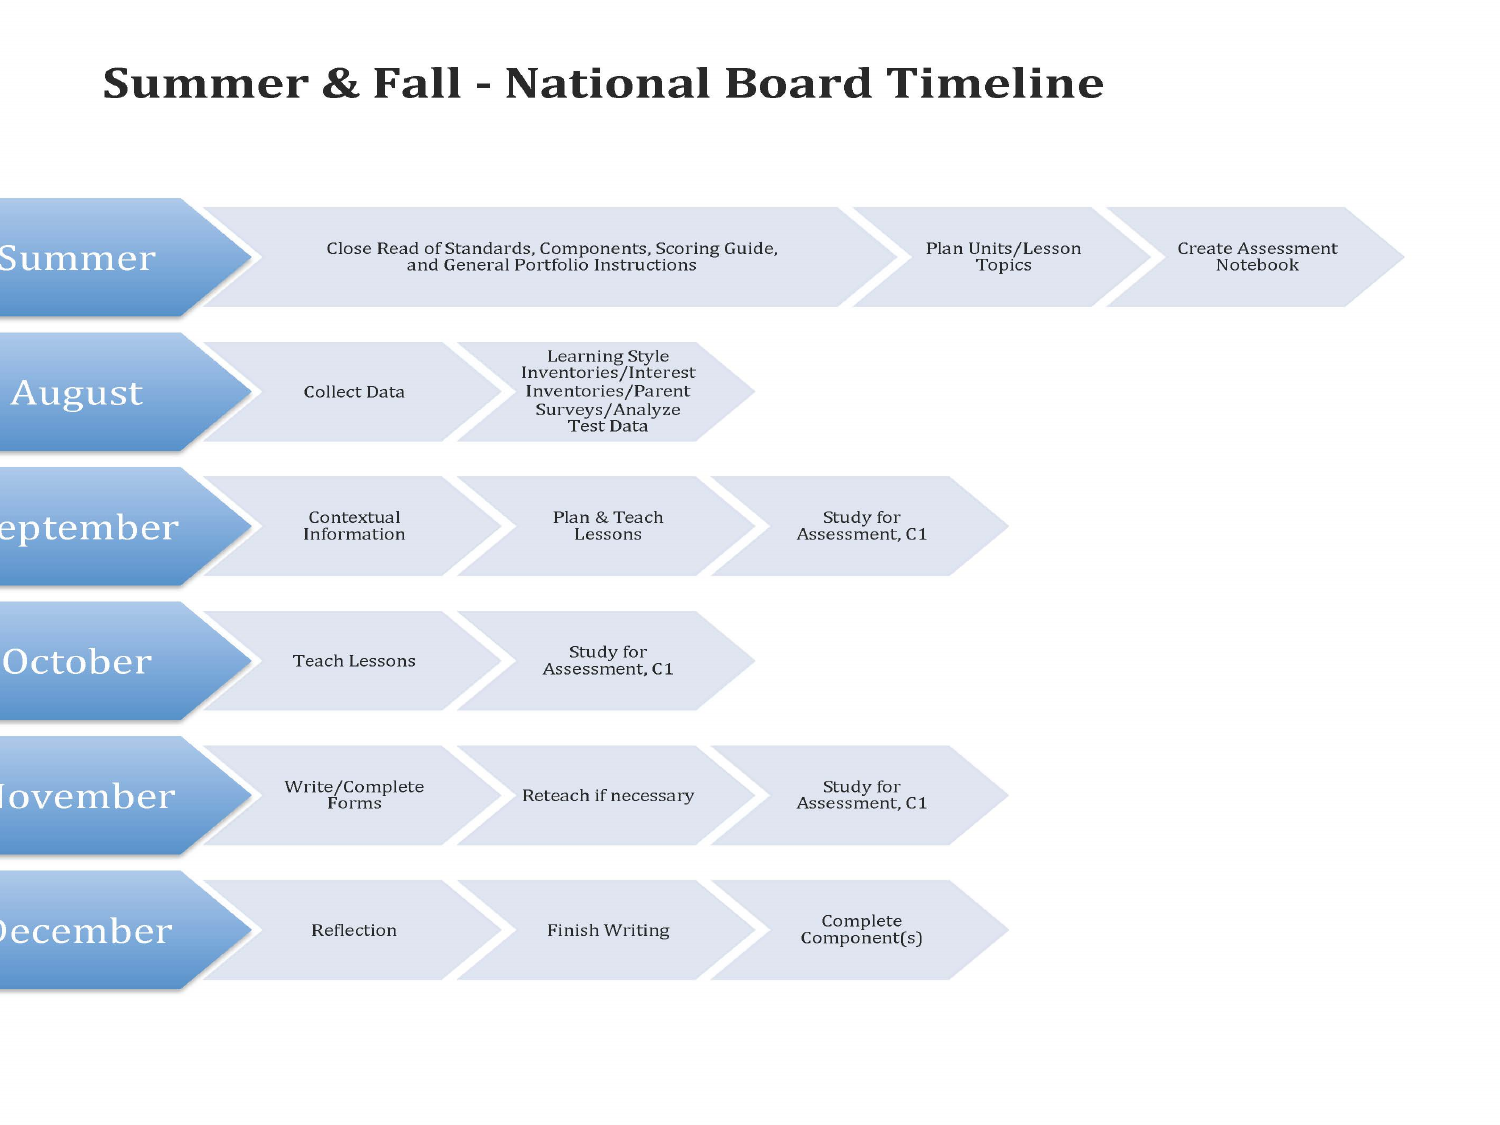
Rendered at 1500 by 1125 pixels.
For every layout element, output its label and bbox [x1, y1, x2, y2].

list [0, 0, 1500, 1125]
